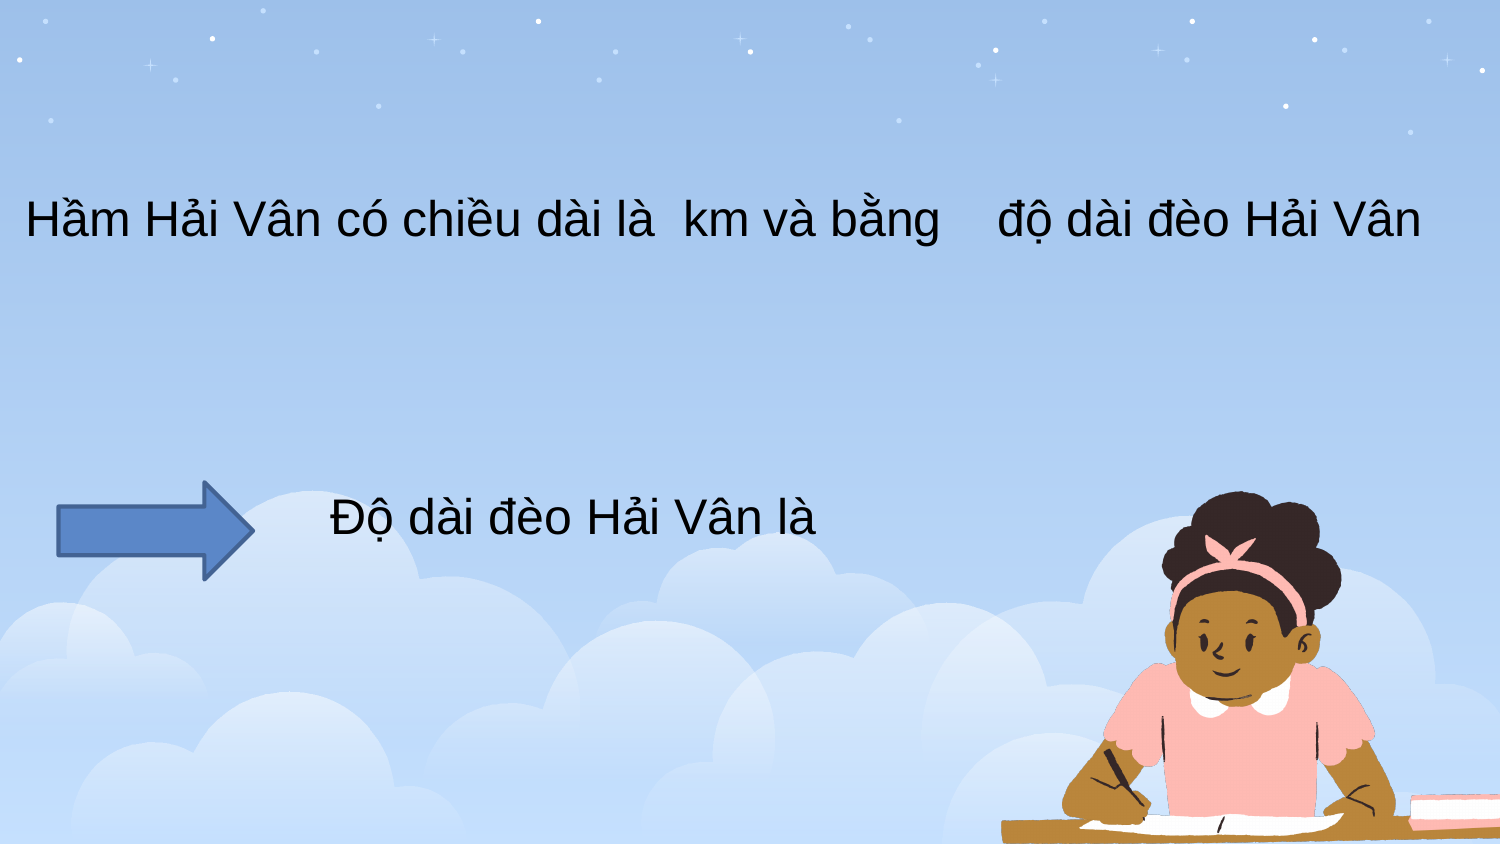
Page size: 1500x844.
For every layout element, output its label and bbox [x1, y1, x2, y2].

picture [1001, 491, 1500, 844]
text_box [56, 480, 256, 582]
